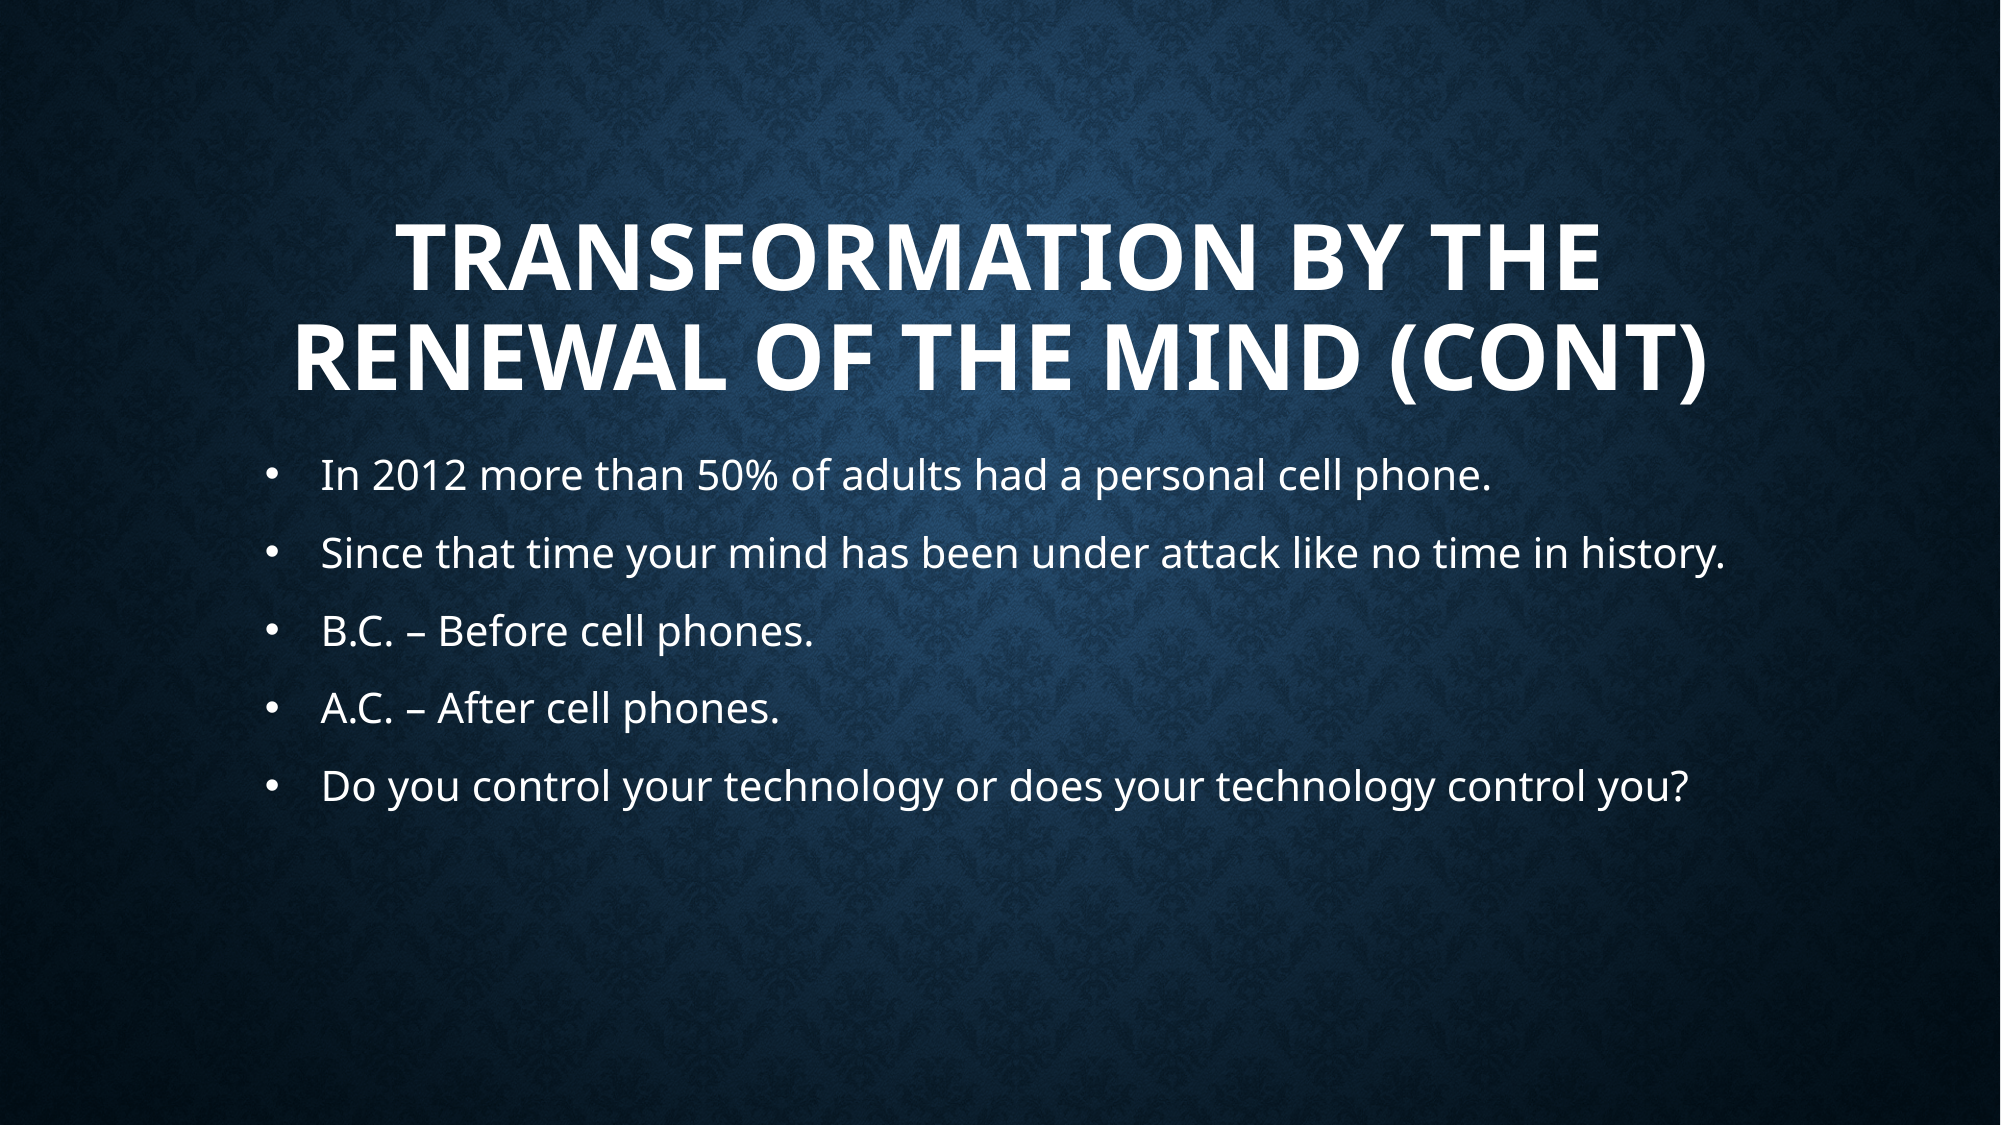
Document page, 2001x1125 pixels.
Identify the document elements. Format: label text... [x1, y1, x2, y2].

title Transformation by the renewal of the mind (cont) [249, 124, 1750, 418]
subtitle In 2012 more than 50% of adults had a personal cell phone. Since that time your mind has been under attack like no time in history. B.C. – Before cell phones. A.C. – After cell phones. Do you control your technology or does your technology control you? [249, 430, 1750, 863]
